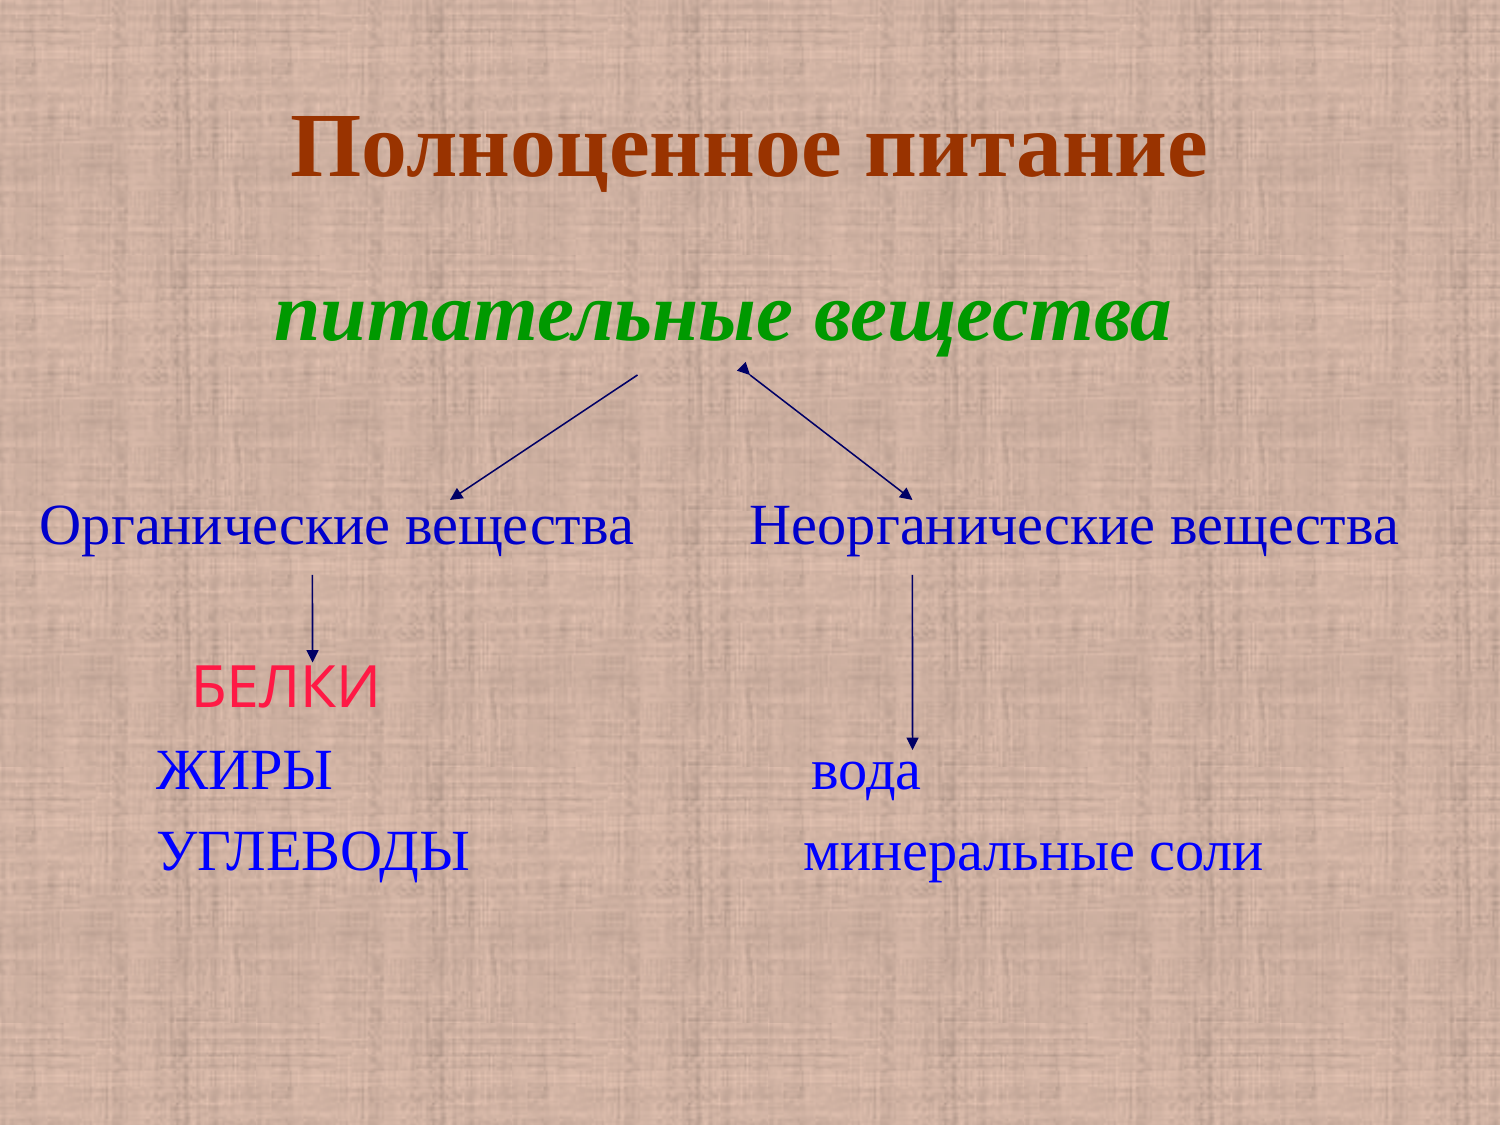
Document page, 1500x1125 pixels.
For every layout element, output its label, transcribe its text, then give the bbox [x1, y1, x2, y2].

text_box [736, 361, 751, 376]
text_box [450, 374, 638, 500]
list питательные вещества Органические вещества Неорганические вещества БЕЛКИ ЖИРЫ вода УГЛЕВОДЫ минеральные соли [24, 249, 1426, 1006]
text_box [751, 375, 913, 500]
text_box [906, 574, 919, 751]
title Полноценное питание [74, 45, 1426, 234]
text_box [306, 574, 319, 663]
